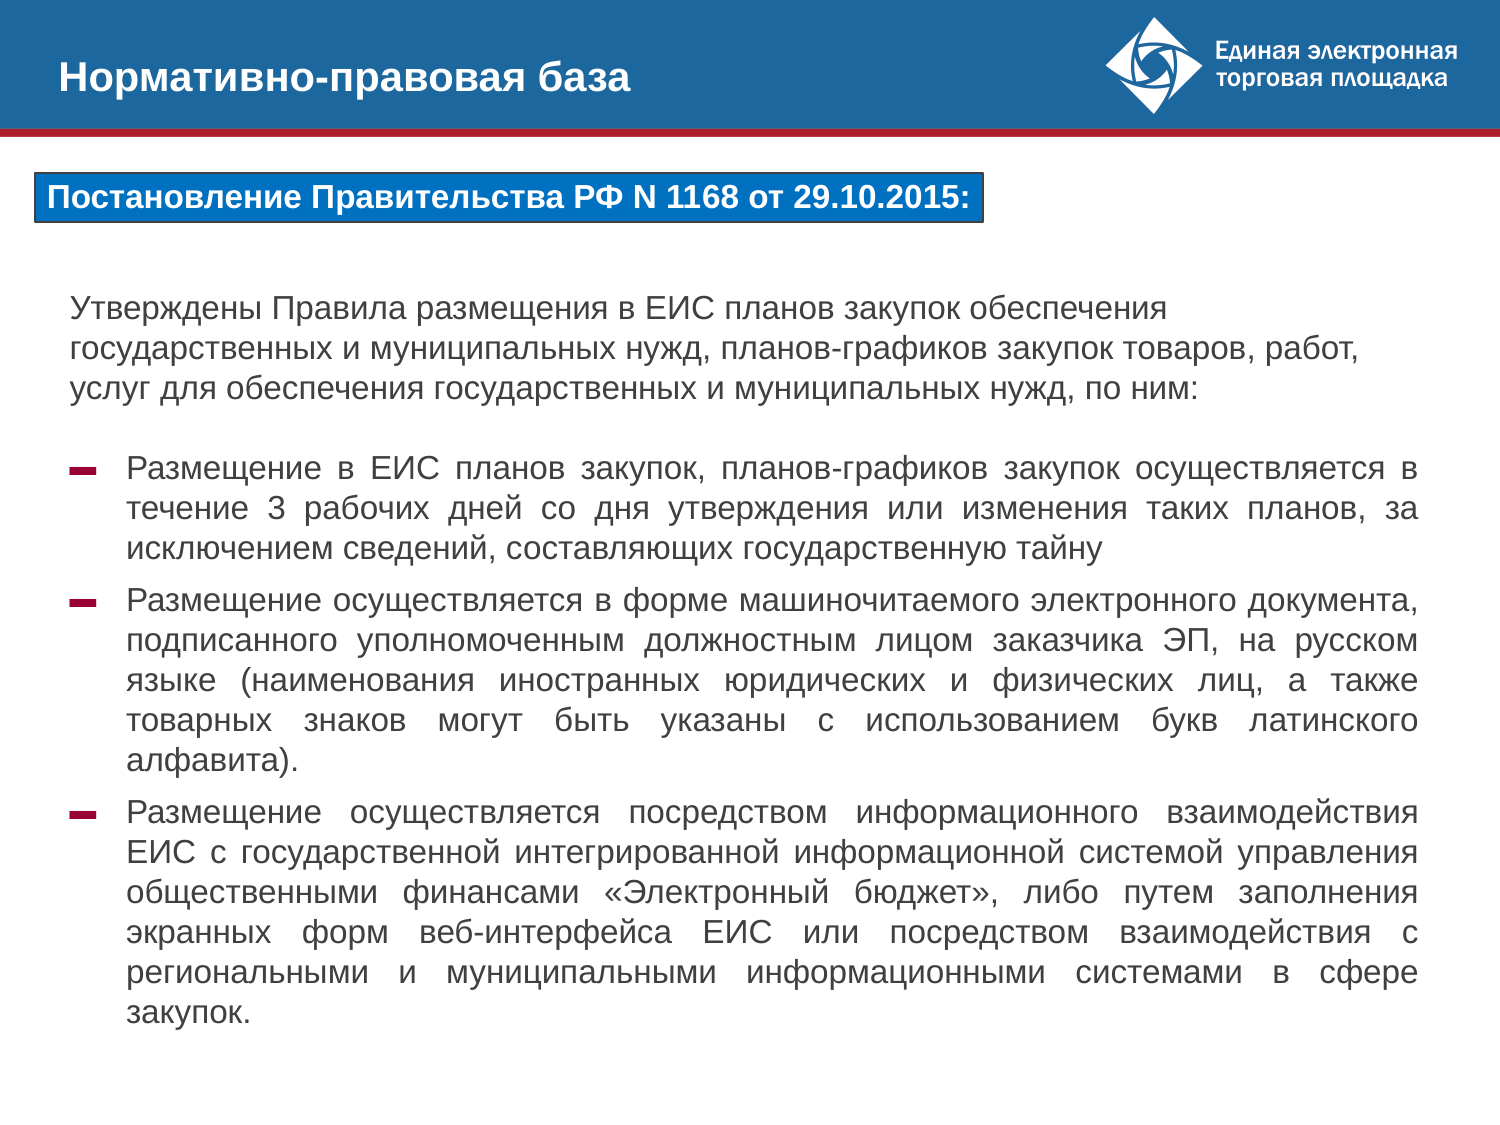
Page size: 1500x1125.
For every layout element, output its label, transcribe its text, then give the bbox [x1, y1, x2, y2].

text_box Утверждены Правила размещения в ЕИС планов закупок обеспечения государственных и муниципальных нужд, планов-графиков закупок товаров, работ, услуг для обеспечения государственных и муниципальных нужд, по ним: Размещение в ЕИС планов закупок, планов-графиков закупок осуществляется в течение 3 рабочих дней со дня утверждения или изменения таких планов, за исключением сведений, составляющих государственную тайну Размещение осуществляется в форме машиночитаемого электронного документа, подписанного уполномоченным должностным лицом заказчика ЭП, на русском языке (наименования иностранных юридических и физических лиц, а также товарных знаков могут быть указаны с использованием букв латинского алфавита). Размещение осуществляется посредством информационного взаимодействия ЕИС с государственной интегрированной информационной системой управления общественными финансами «Электронный бюджет», либо путем заполнения экранных форм веб-интерфейса ЕИС или посредством взаимодействия с региональными и муниципальными информационными системами в сфере закупок. [54, 278, 1435, 1038]
text_box Нормативно-правовая база [43, 42, 646, 108]
text_box Постановление Правительства РФ N 1168 от 29.10.2015: [35, 172, 983, 223]
picture [0, 0, 1500, 1125]
